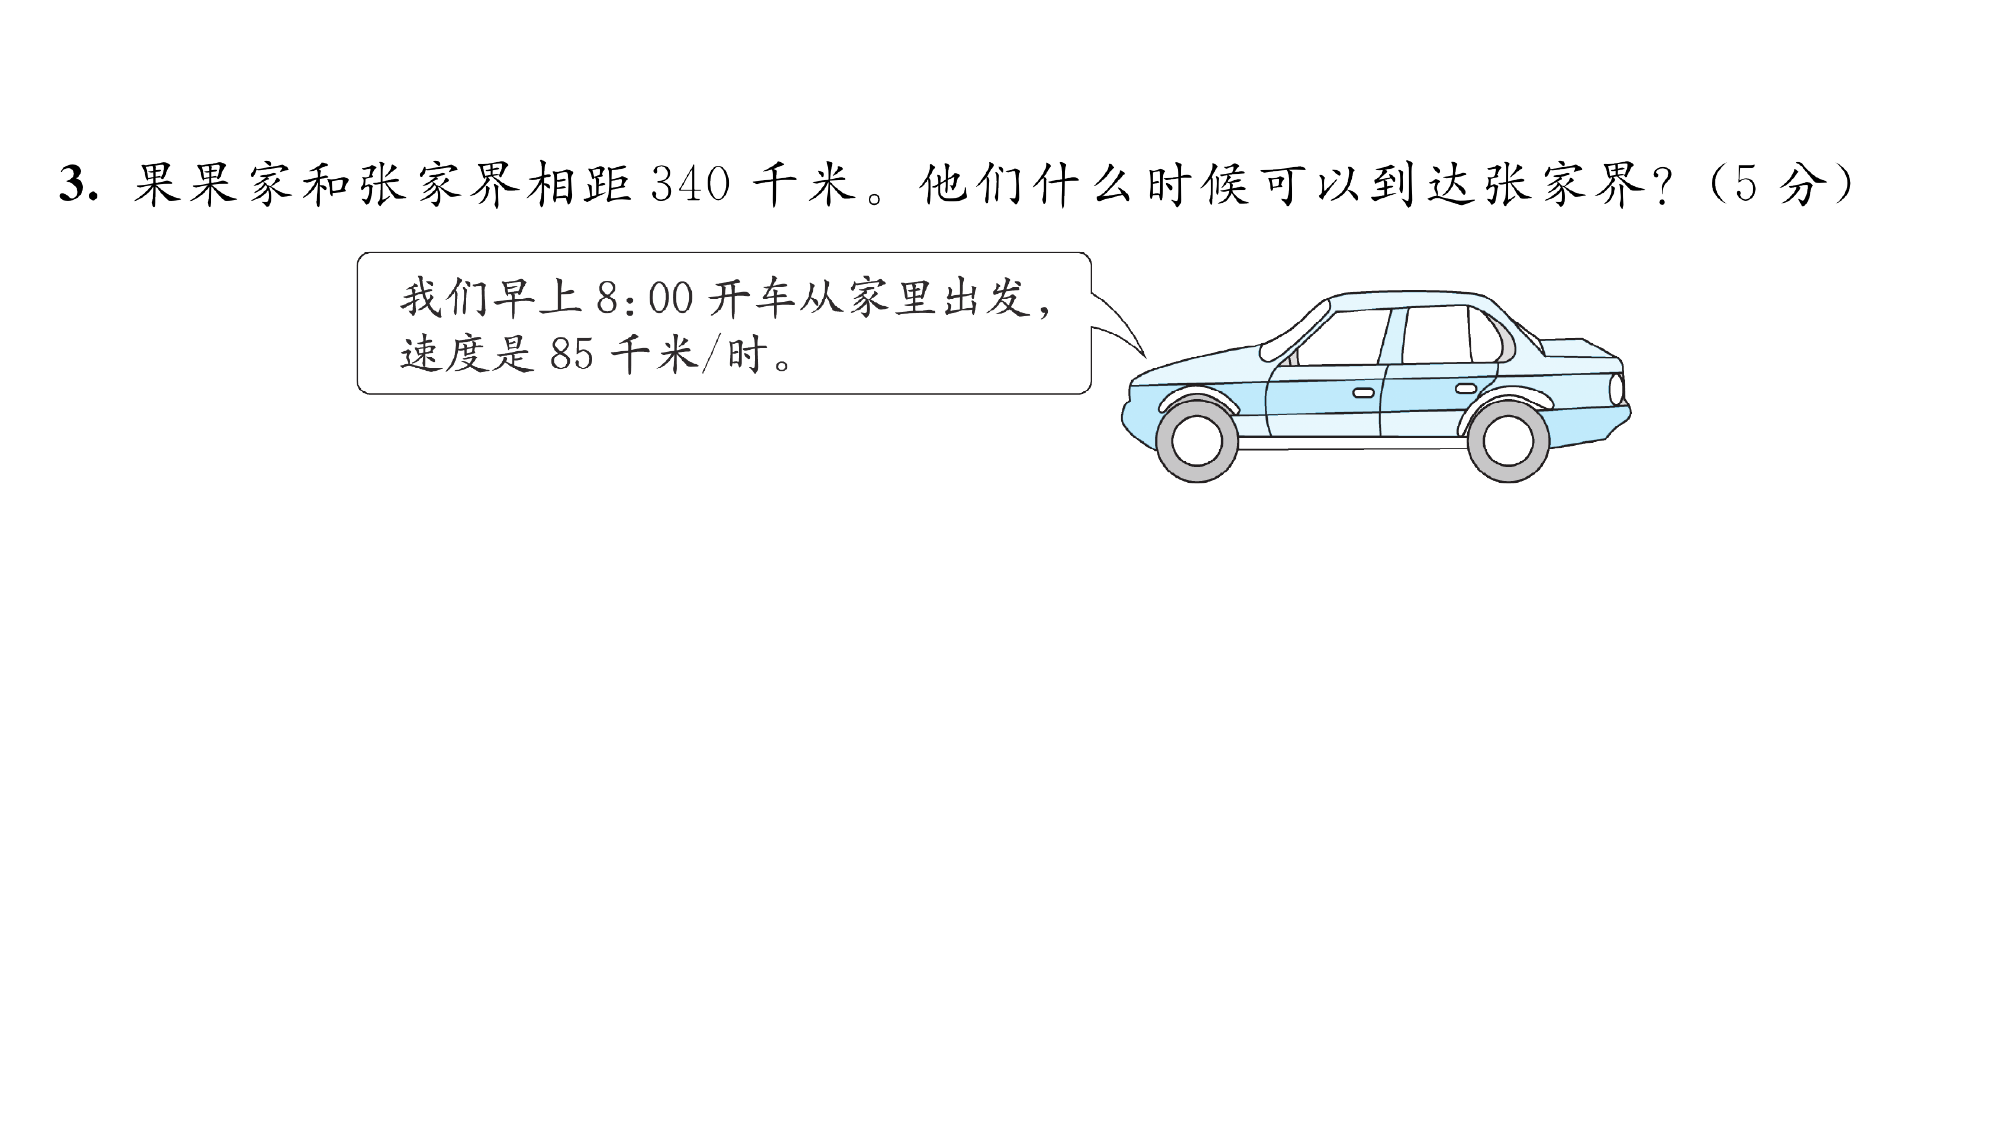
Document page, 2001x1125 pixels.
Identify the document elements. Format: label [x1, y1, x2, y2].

picture [54, 148, 1945, 670]
